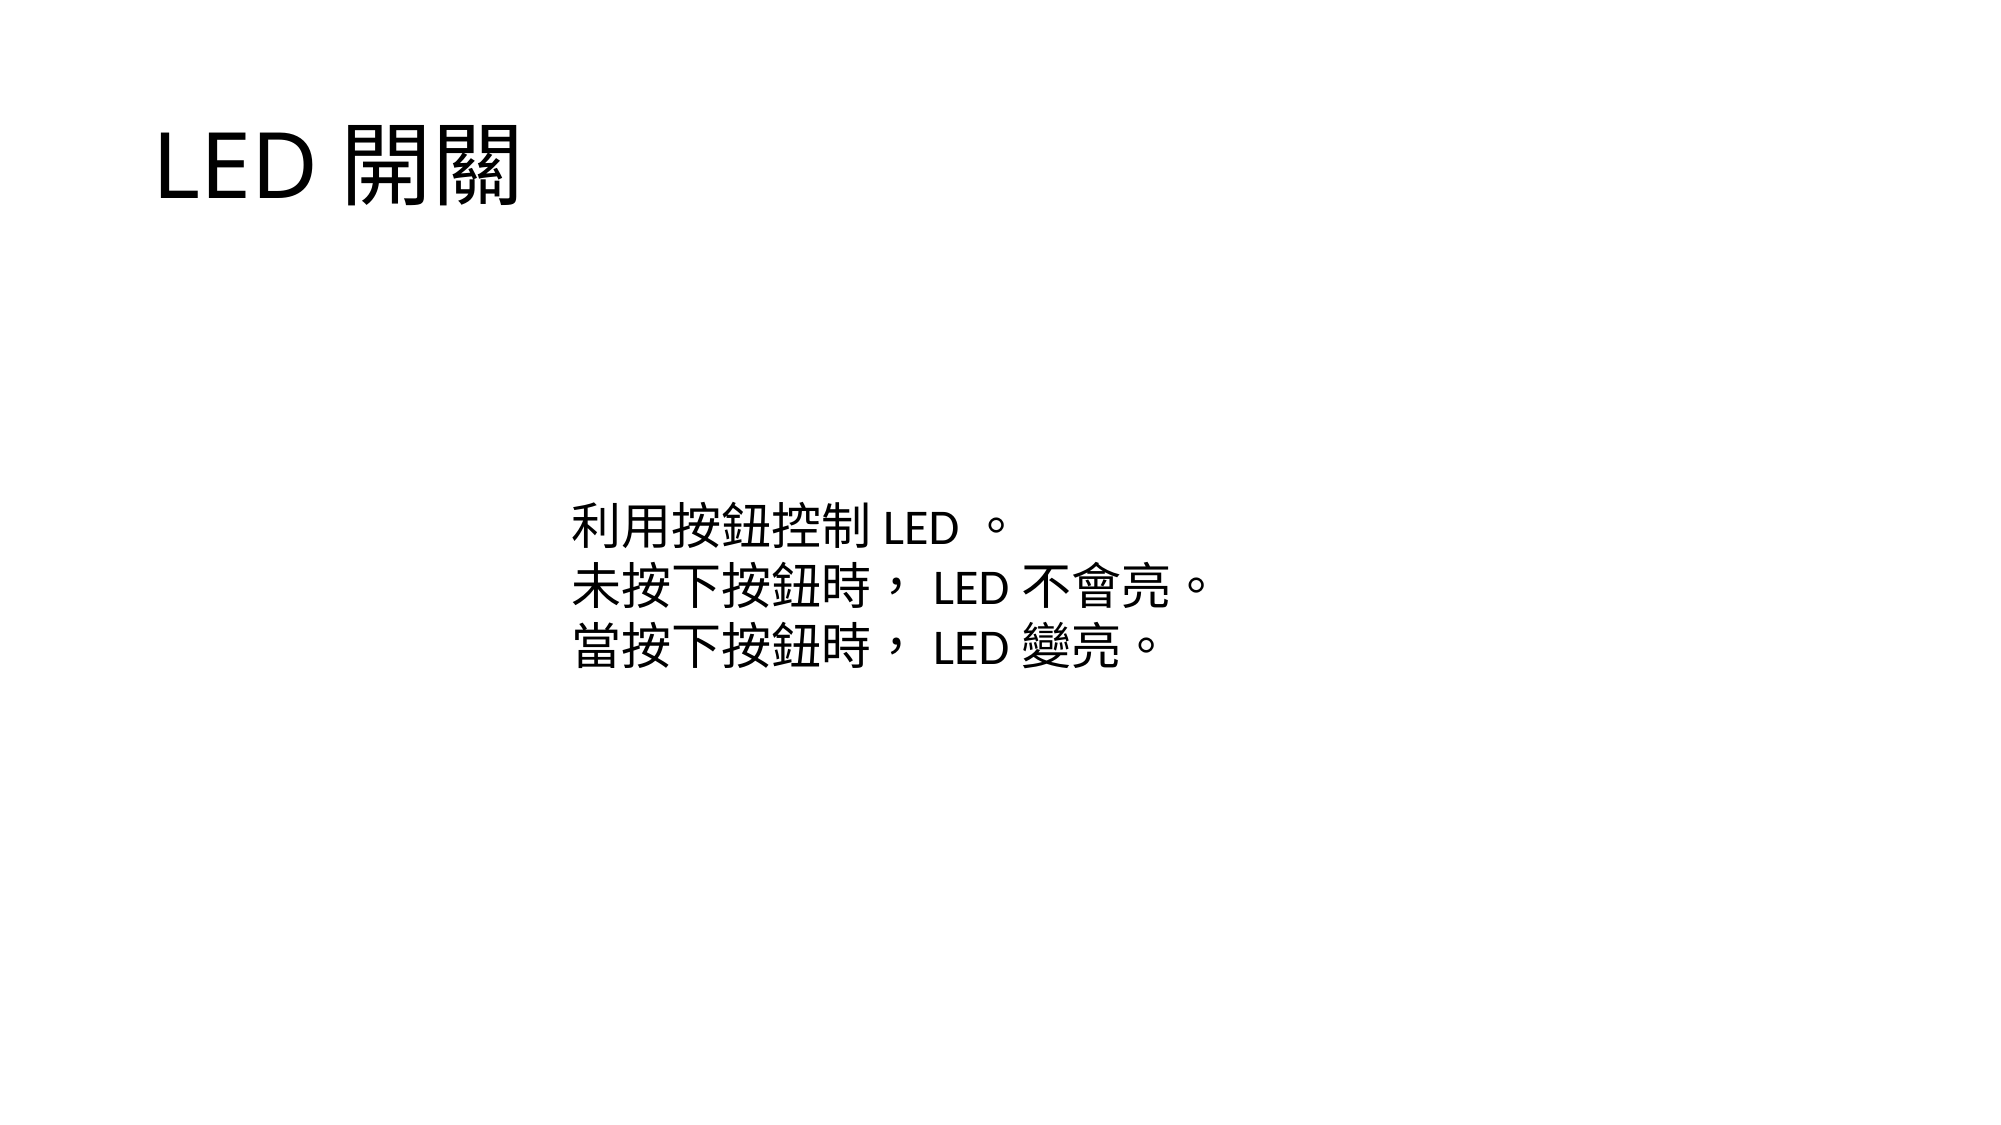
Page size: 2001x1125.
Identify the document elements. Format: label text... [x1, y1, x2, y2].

text_box 利用按鈕控制LED。 未按下按鈕時，LED不會亮。 當按下按鈕時，LED變亮。 [500, 486, 1500, 682]
title LED開關 [137, 59, 1863, 278]
